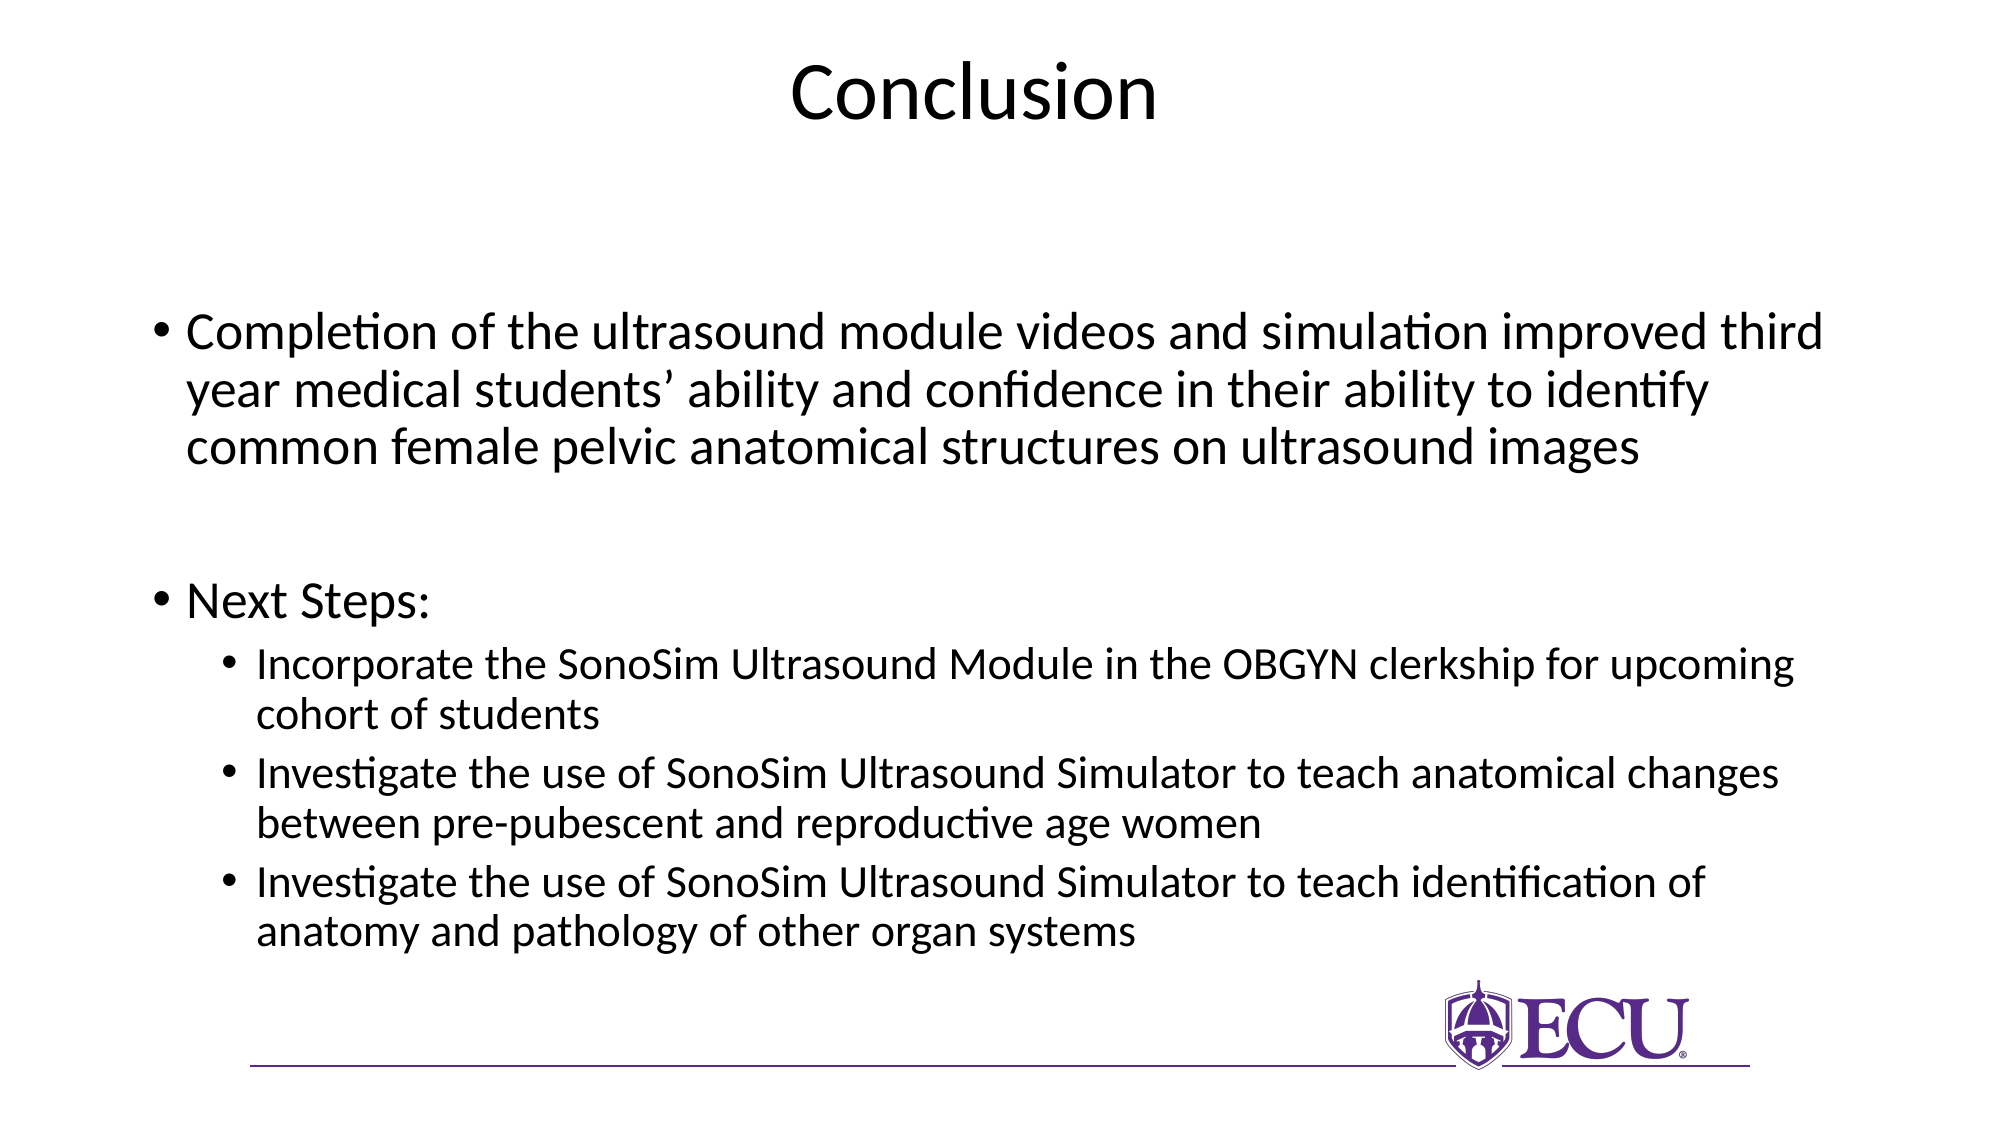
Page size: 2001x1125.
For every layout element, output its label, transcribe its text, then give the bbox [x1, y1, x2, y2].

picture [1445, 980, 1689, 1070]
text_box Conclusion [775, 28, 1363, 144]
list Completion of the ultrasound module videos and simulation improved third year medical students’ ability and confidence in their ability to identify common female pelvic anatomical structures on ultrasound images Next Steps: Incorporate the SonoSim Ultrasound Module in the OBGYN clerkship for upcoming cohort of students Investigate the use of SonoSim Ultrasound Simulator to teach anatomical changes between pre-pubescent and reproductive age women Investigate the use of SonoSim Ultrasound Simulator to teach identification of anatomy and pathology of other organ systems [137, 295, 1863, 1010]
